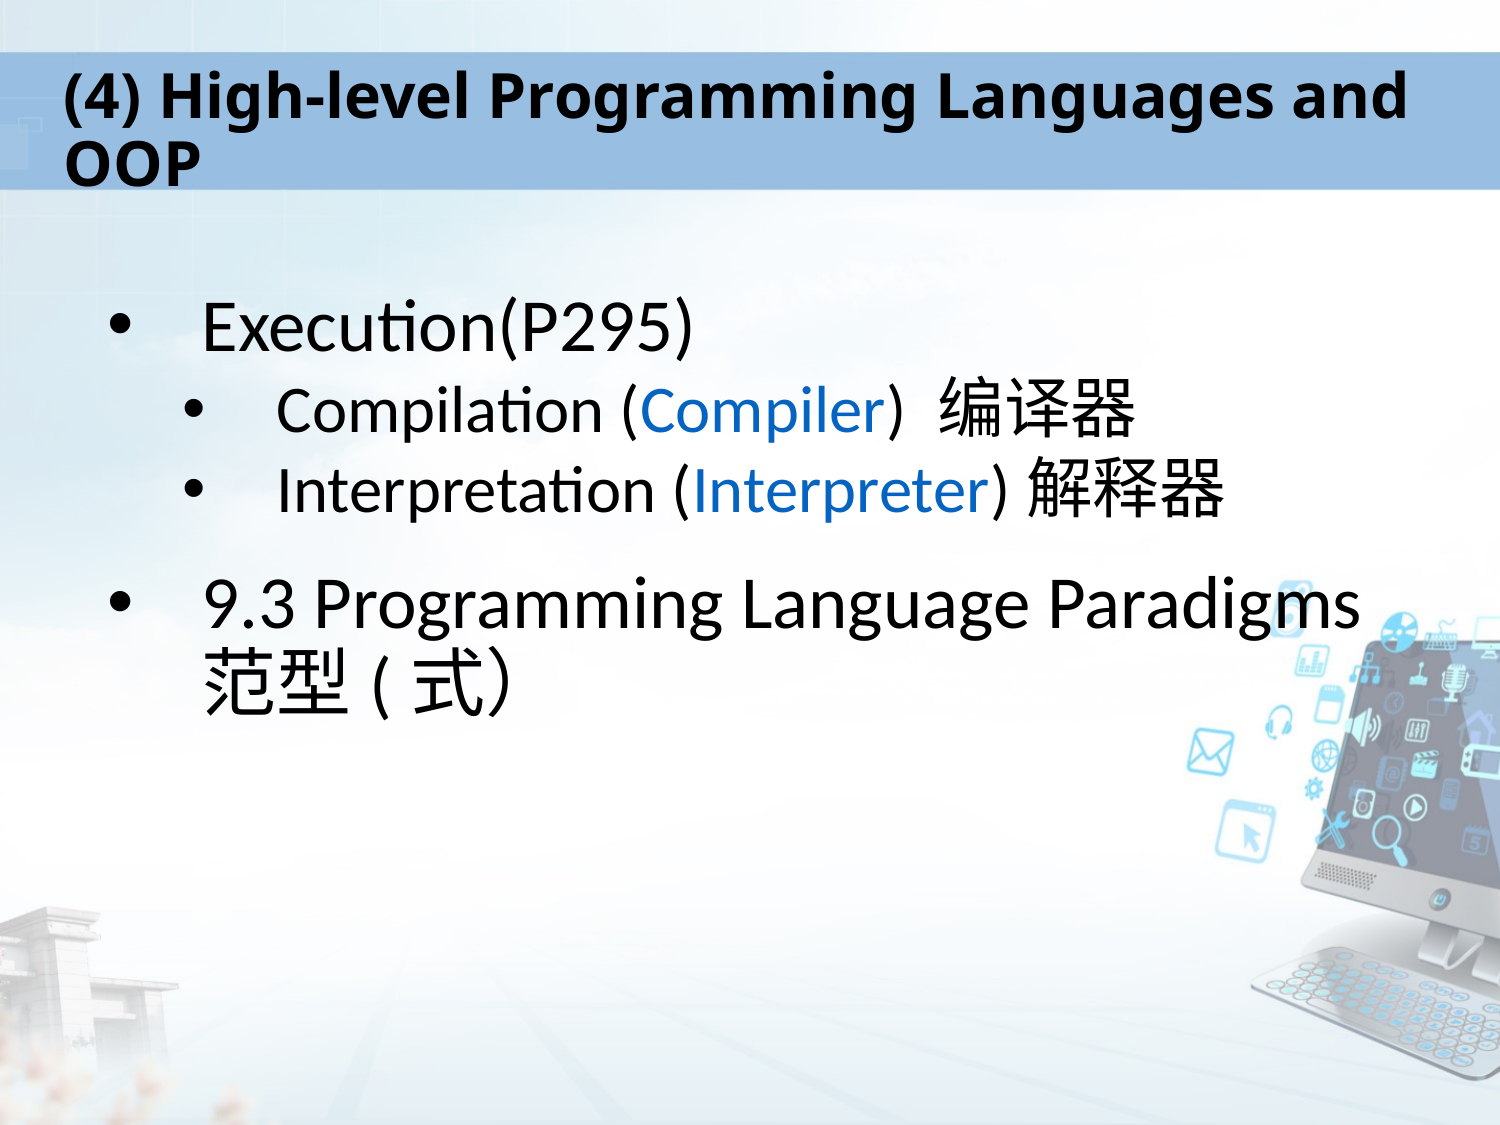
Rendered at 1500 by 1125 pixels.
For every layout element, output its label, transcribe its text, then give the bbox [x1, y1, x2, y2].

title (4) High-level Programming Languages and OOP [48, 53, 1468, 212]
picture [0, 0, 1500, 1125]
list Execution(P295) Compilation (Compiler) 编译器 Interpretation (Interpreter)解释器 9.3 Programming Language Paradigms范型(式） [92, 278, 1407, 1035]
